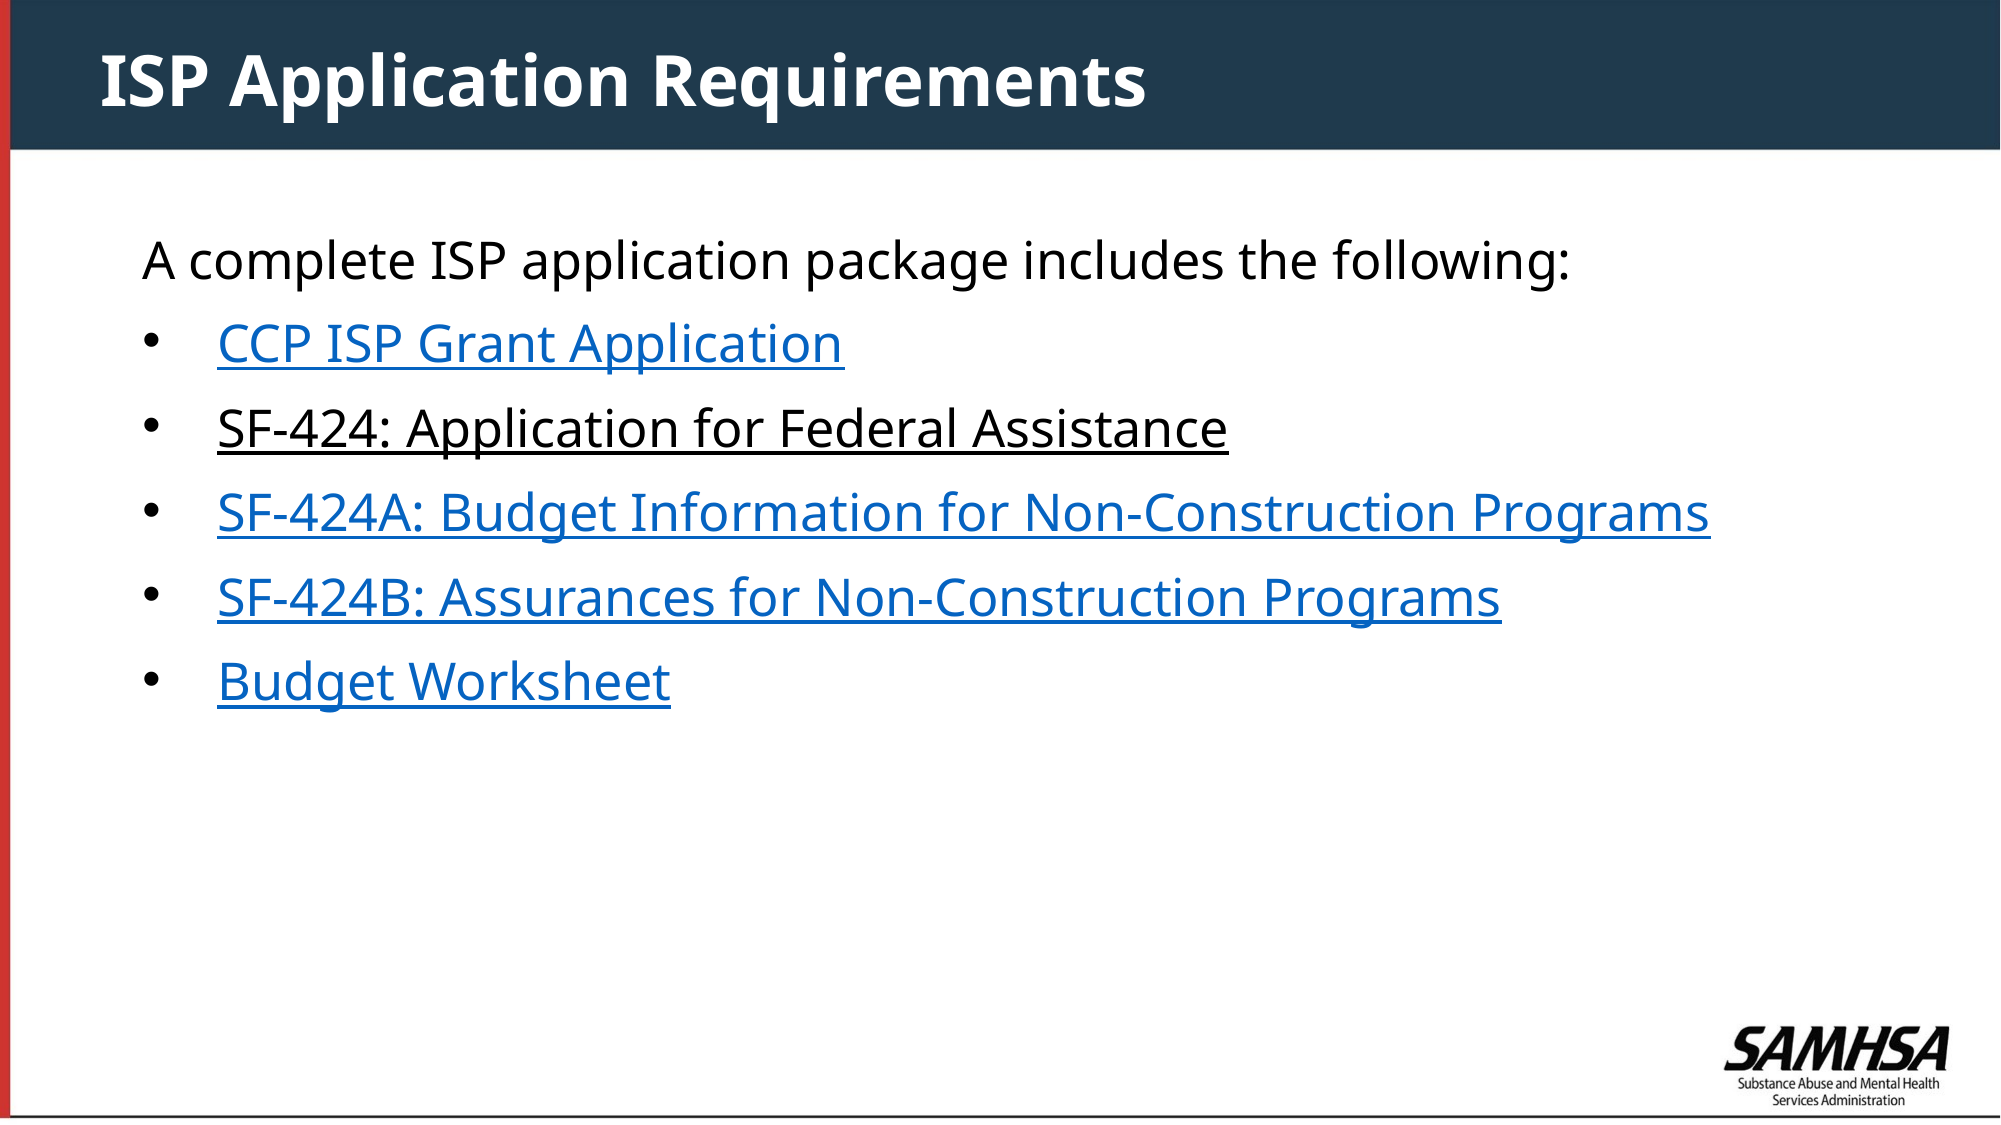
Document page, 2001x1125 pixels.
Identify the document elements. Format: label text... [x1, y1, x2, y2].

text_box ISP Application Requirements [85, 28, 1164, 128]
picture [0, 0, 2001, 1125]
text_box A complete ISP application package includes the following: CCP ISP Grant Application SF-424: Application for Federal Assistance SF-424A: Budget Information for Non-Construction Programs SF-424B: Assurances for Non-Construction Programs Budget Worksheet [127, 227, 1849, 590]
